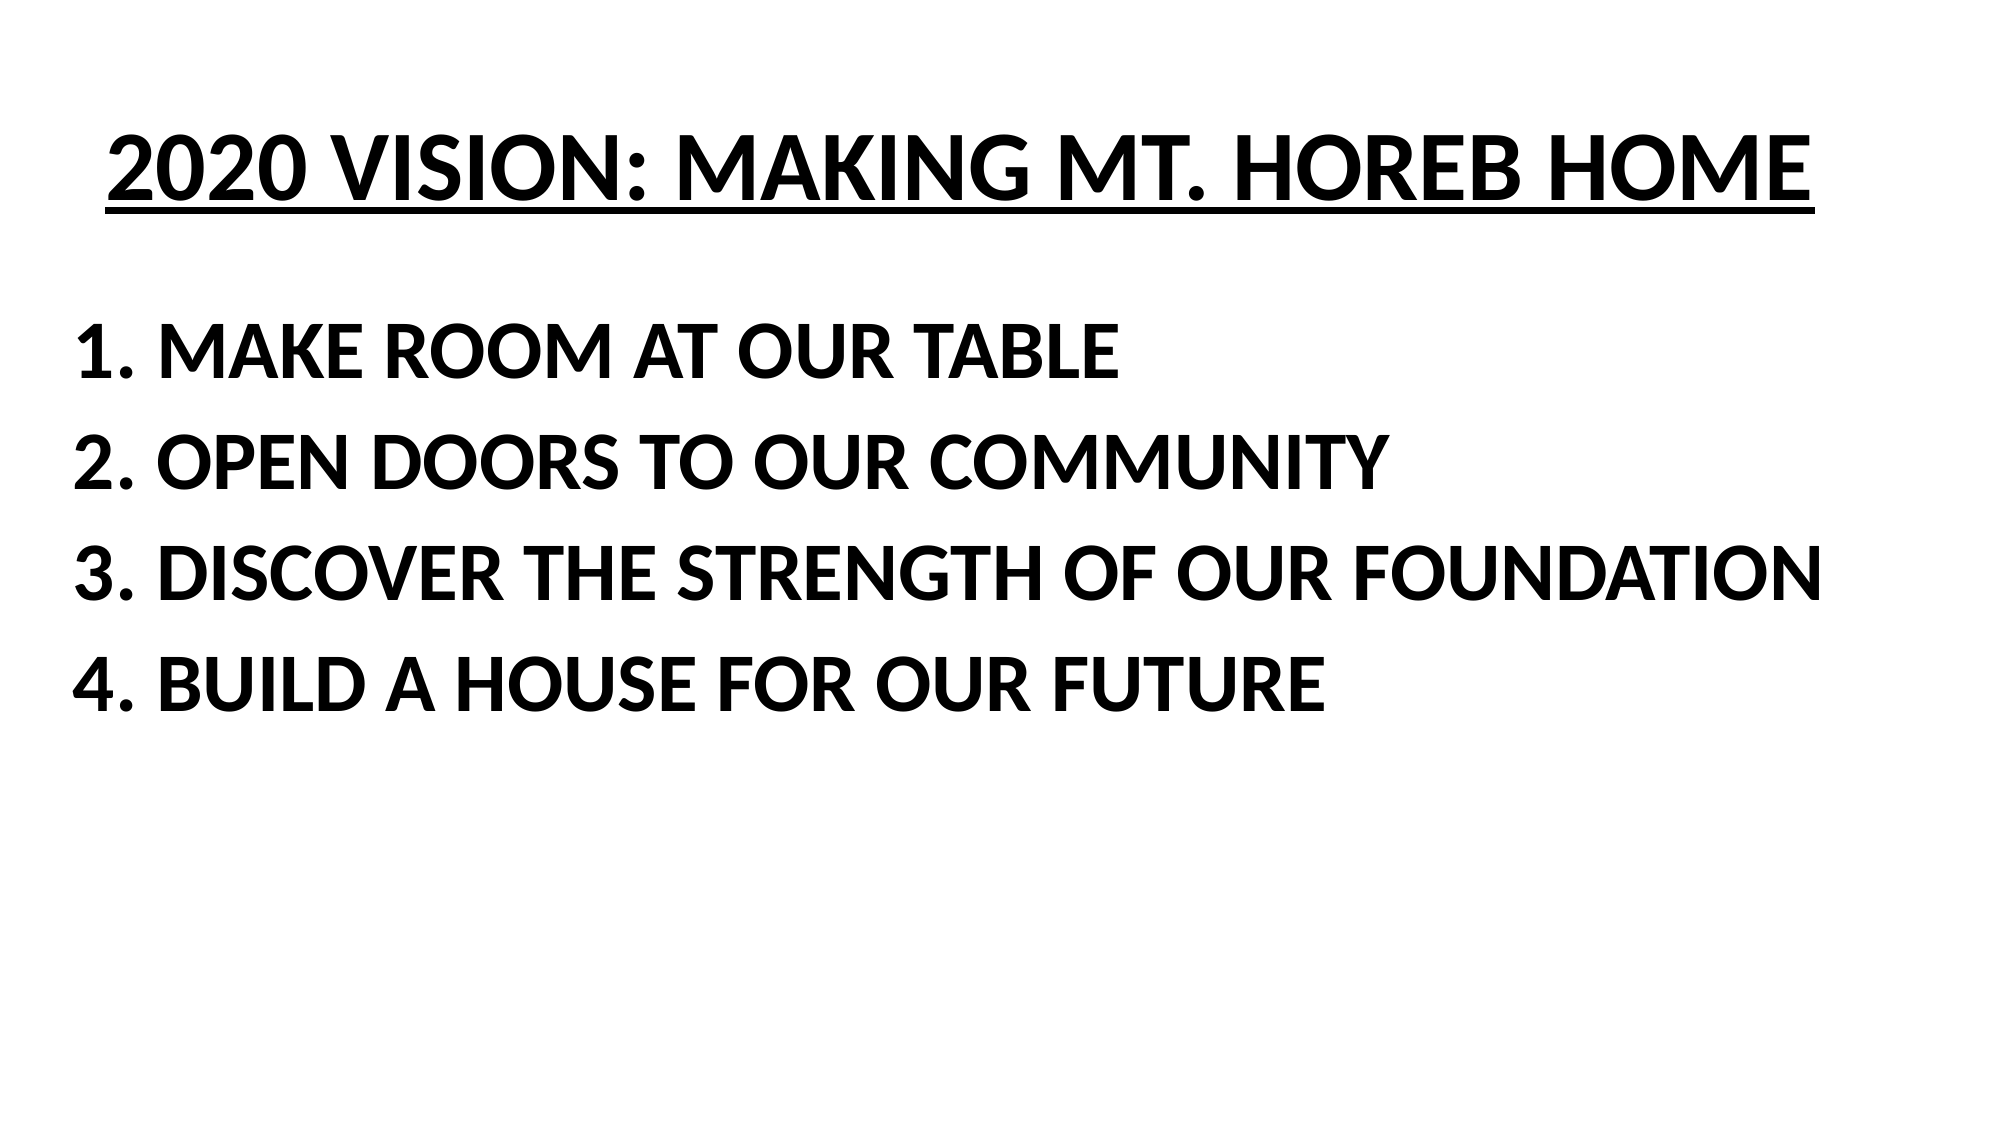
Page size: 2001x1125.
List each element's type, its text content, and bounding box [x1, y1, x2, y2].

list 1. MAKE ROOM AT OUR TABLE 2. OPEN DOORS TO OUR COMMUNITY 3. DISCOVER THE STRENGTH OF OUR FOUNDATION 4. BUILD A HOUSE FOR OUR FUTURE [57, 299, 1966, 1014]
title 2020 VISION: MAKING MT. HOREB HOME [57, 59, 1863, 278]
